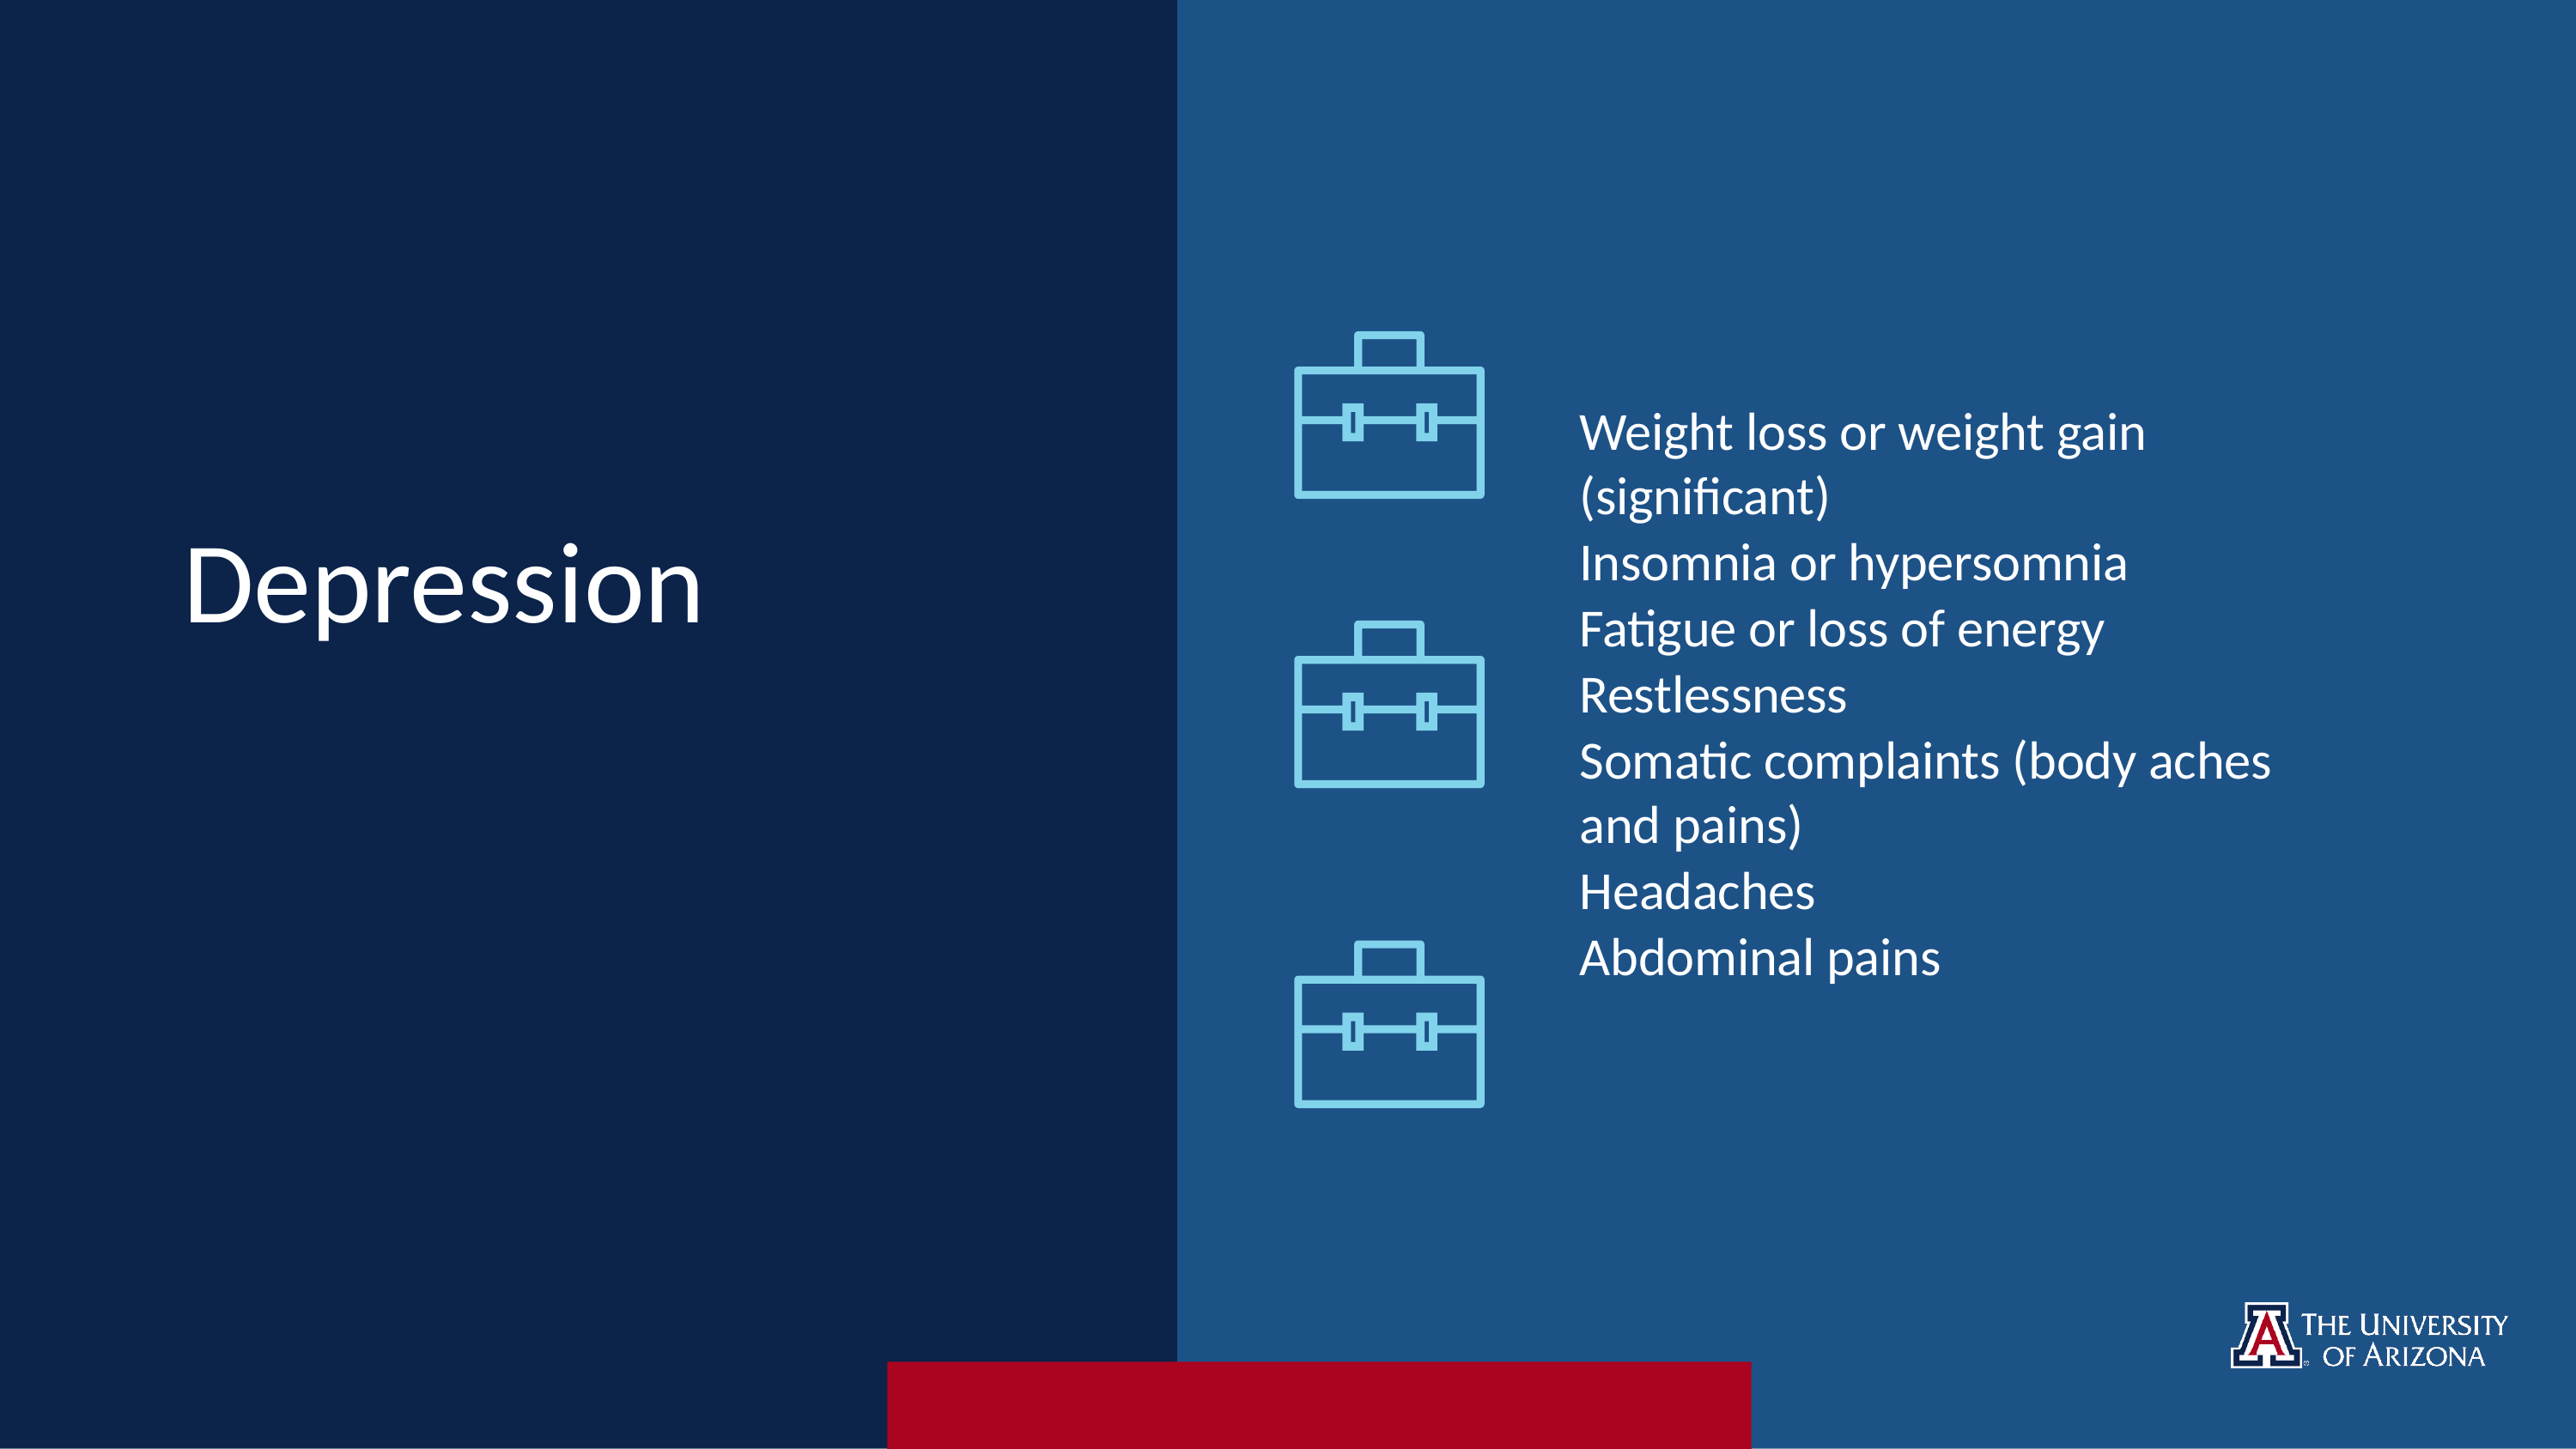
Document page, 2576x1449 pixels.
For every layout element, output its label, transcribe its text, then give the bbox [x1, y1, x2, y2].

picture [2231, 1302, 2508, 1368]
text_box [1294, 330, 1485, 500]
text_box [1294, 620, 1485, 789]
text_box [1294, 940, 1485, 1108]
text_box Weight loss or weight gain (significant) Insomnia or hypersomnia Fatigue or loss of energy Restlessness Somatic complaints (body aches and pains) Headaches Abdominal pains [1577, 394, 2354, 603]
title Depression [0, 488, 707, 927]
